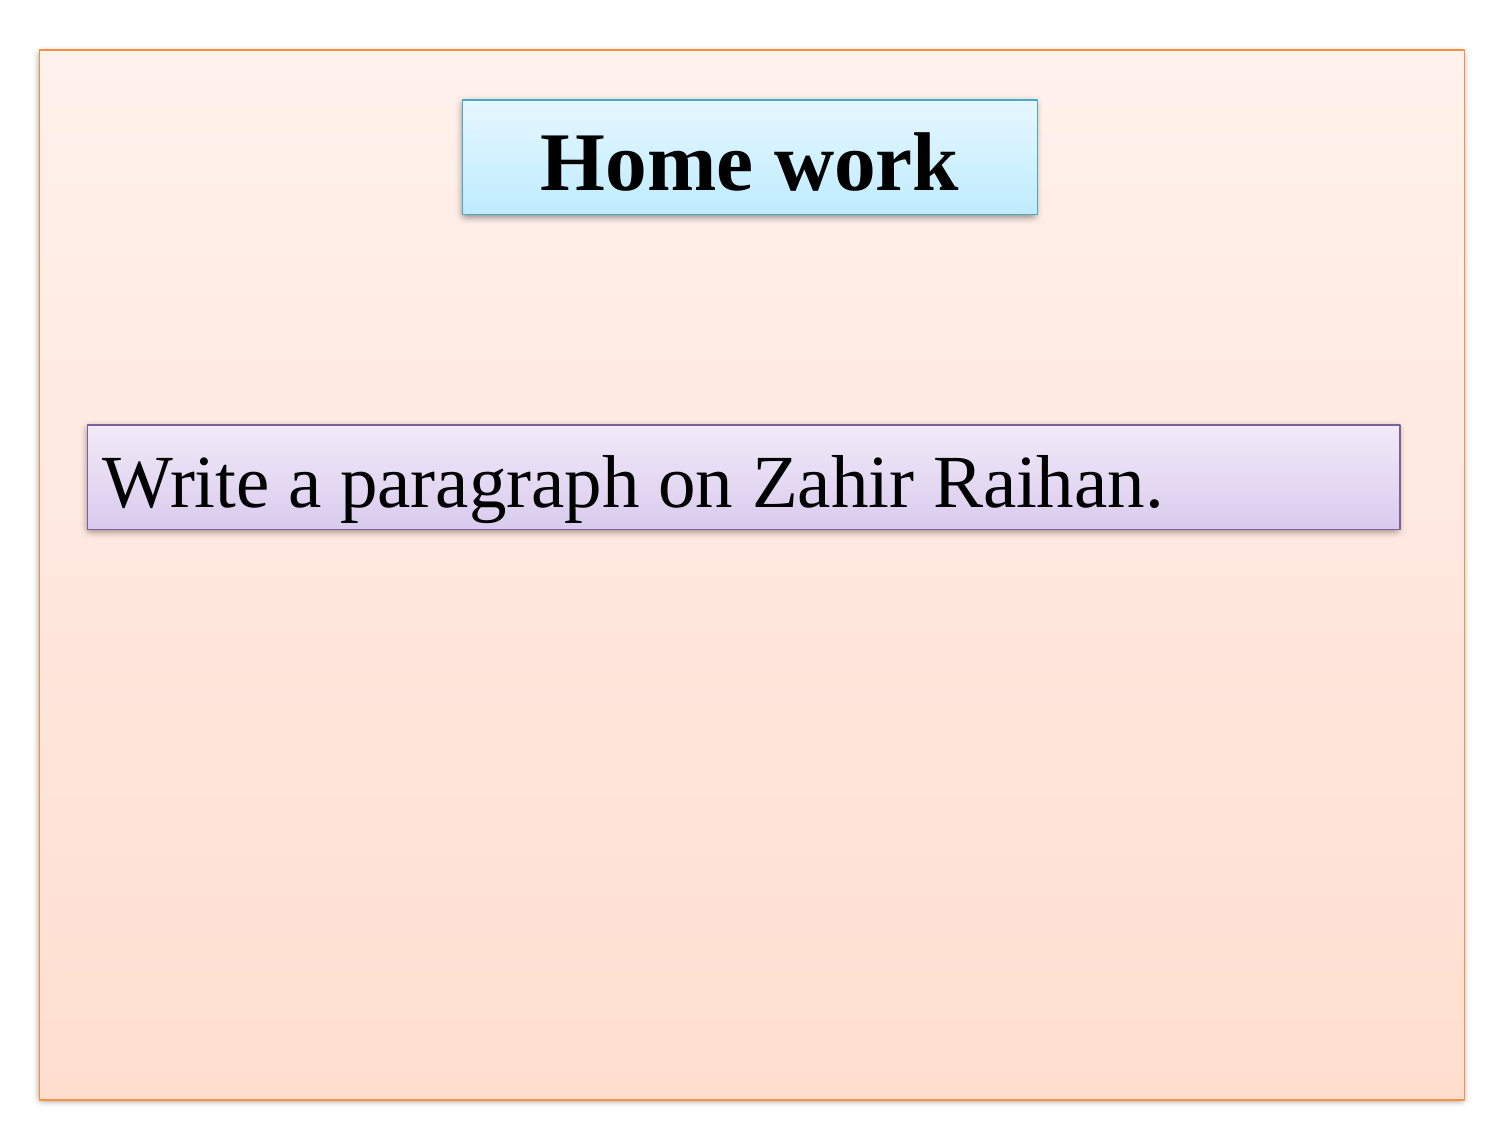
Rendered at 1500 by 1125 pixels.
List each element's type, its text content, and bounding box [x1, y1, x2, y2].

text_box Write a paragraph on Zahir Raihan. [87, 424, 1401, 530]
text_box Home work [462, 99, 1038, 215]
text_box [39, 49, 1465, 1101]
